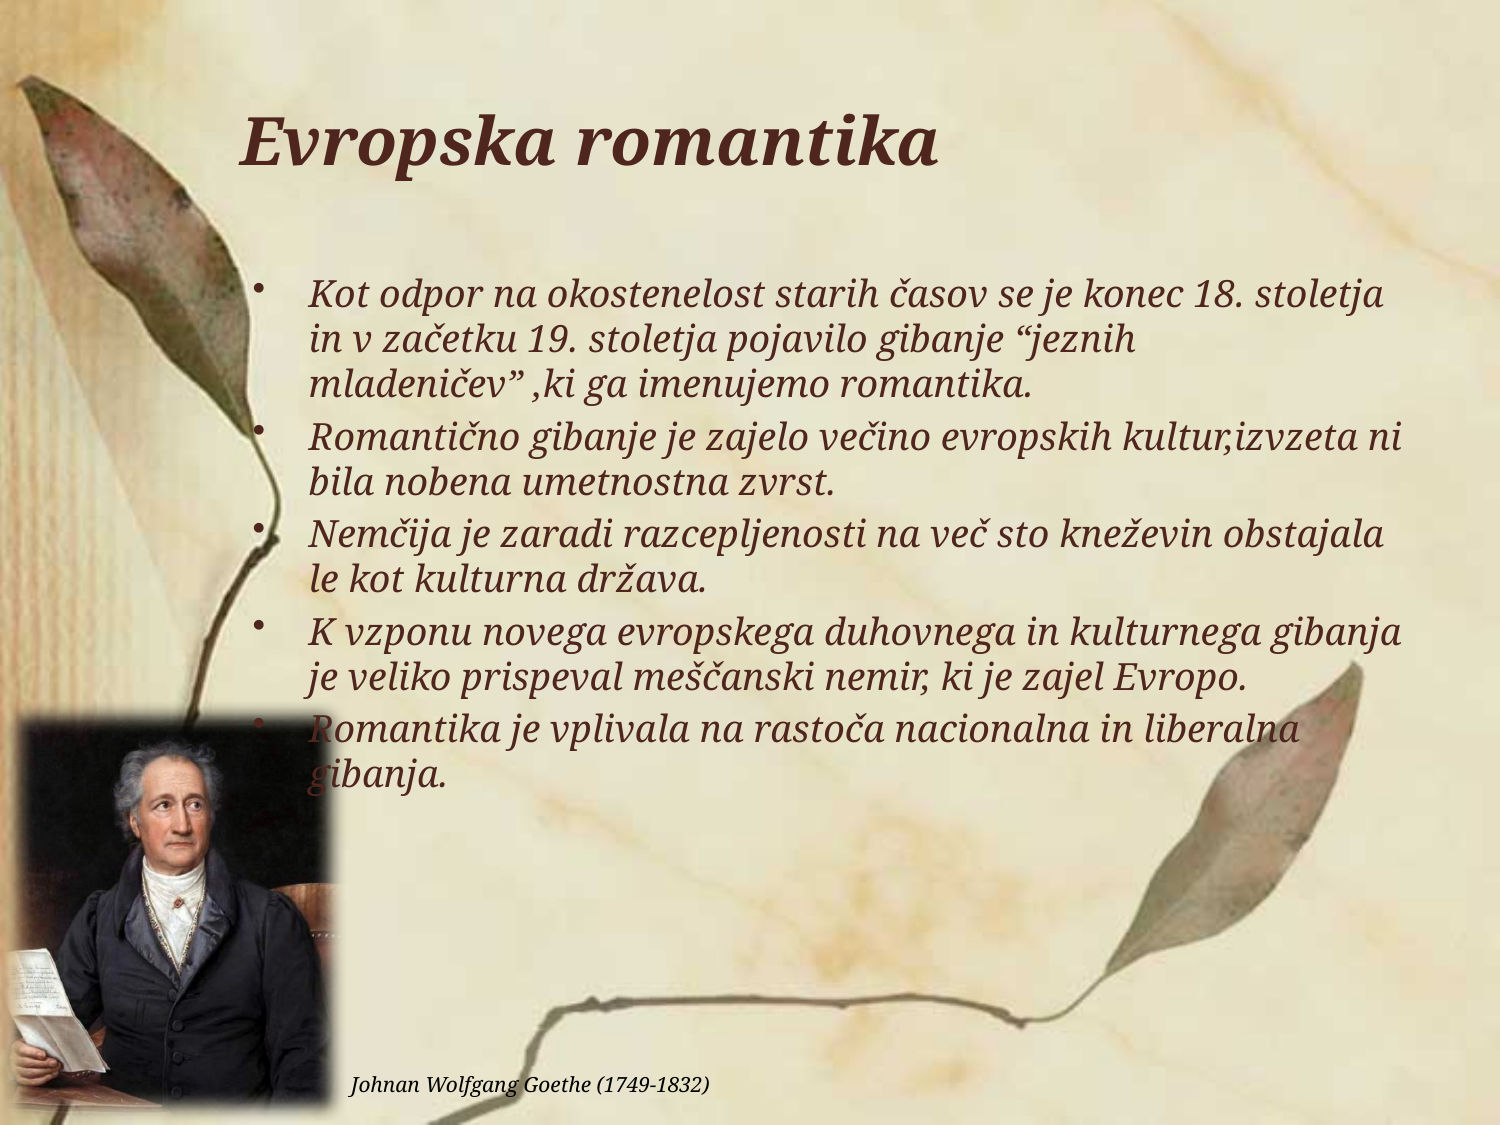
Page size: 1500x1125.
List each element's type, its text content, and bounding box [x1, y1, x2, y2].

text_box Johnan Wolfgang Goethe (1749-1832) [352, 1064, 904, 1105]
list Kot odpor na okostenelost starih časov se je konec 18. stoletja in v začetku 19. stoletja pojavilo gibanje “jeznih mladeničev” ,ki ga imenujemo romantika. Romantično gibanje je zajelo večino evropskih kultur,izvzeta ni bila nobena umetnostna zvrst. Nemčija je zaradi razcepljenosti na več sto kneževin obstajala le kot kulturna država. K vzponu novega evropskega duhovnega in kulturnega gibanja je veliko prispeval meščanski nemir, ki je zajel Evropo. Romantika je vplivala na rastoča nacionalna in liberalna gibanja. [237, 262, 1425, 1005]
picture [0, 0, 1500, 1125]
title Evropska romantika [225, 45, 1425, 233]
